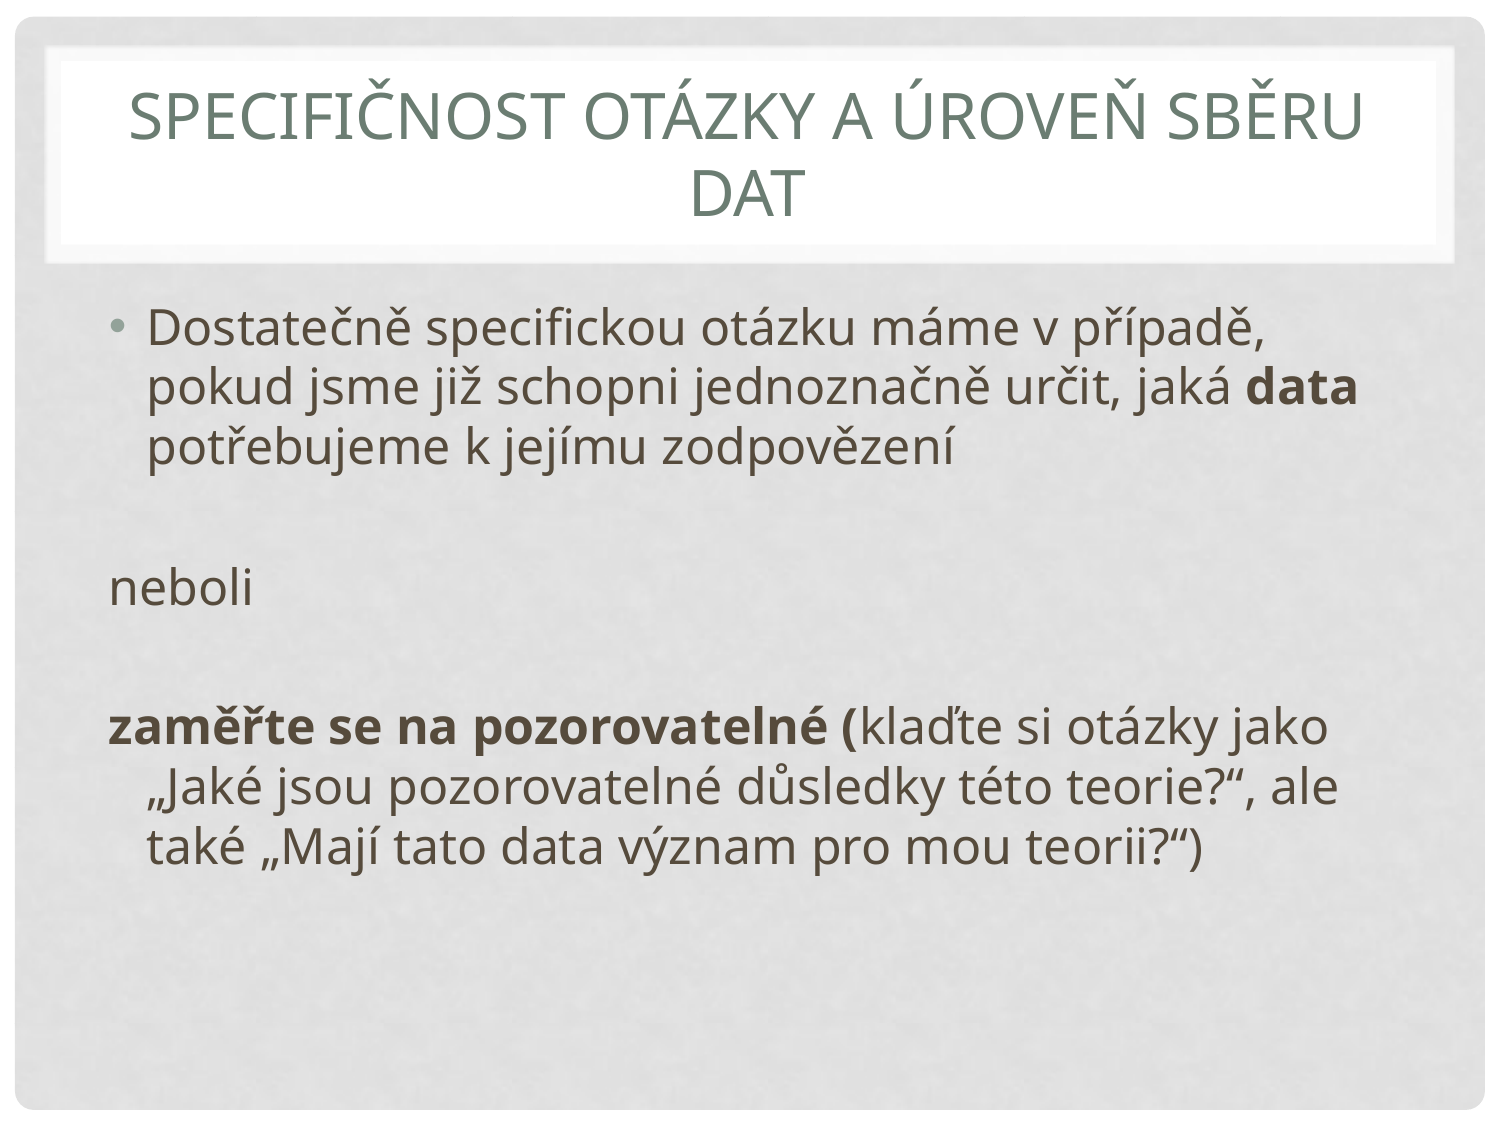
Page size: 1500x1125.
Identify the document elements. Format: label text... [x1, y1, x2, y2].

title Specifičnost otázky a úroveň sběru dat [69, 66, 1425, 238]
list Dostatečně specifickou otázku máme v případě, pokud jsme již schopni jednoznačně určit, jaká data potřebujeme k jejímu zodpovězení neboli zaměřte se na pozorovatelné (klaďte si otázky jako „Jaké jsou pozorovatelné důsledky této teorie?“, ale také „Mají tato data význam pro mou teorii?“) [75, 287, 1425, 1005]
